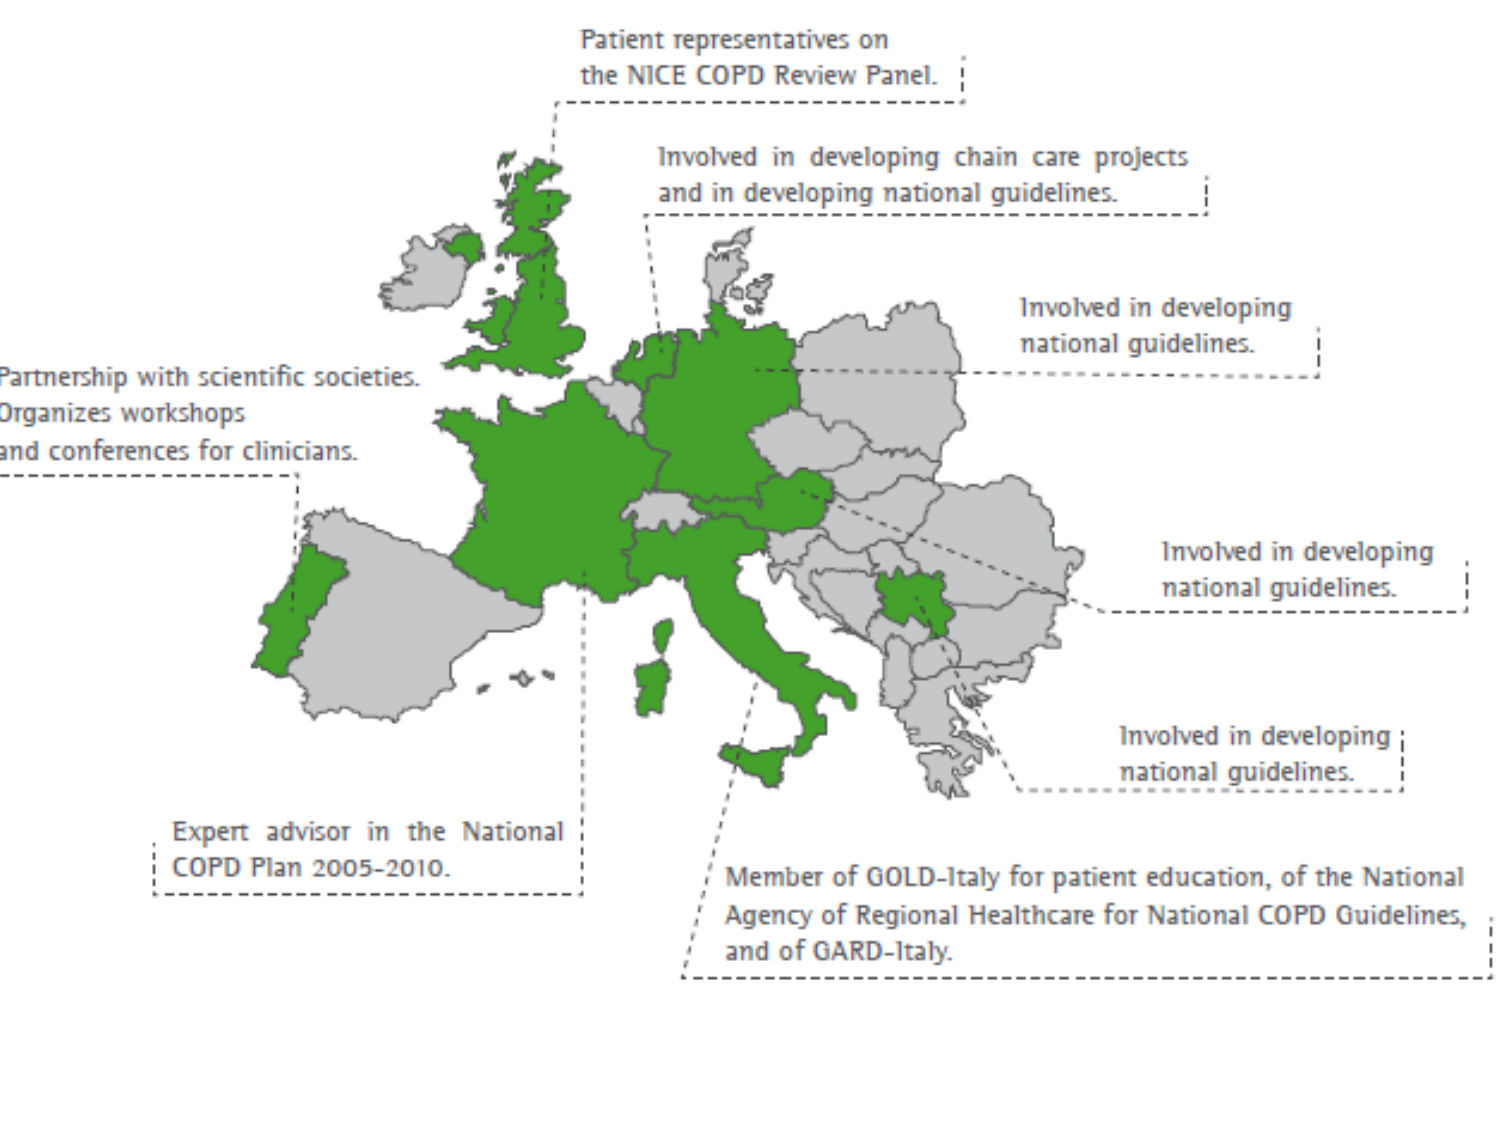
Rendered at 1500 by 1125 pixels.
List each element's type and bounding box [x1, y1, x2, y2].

picture [0, 0, 1500, 1005]
